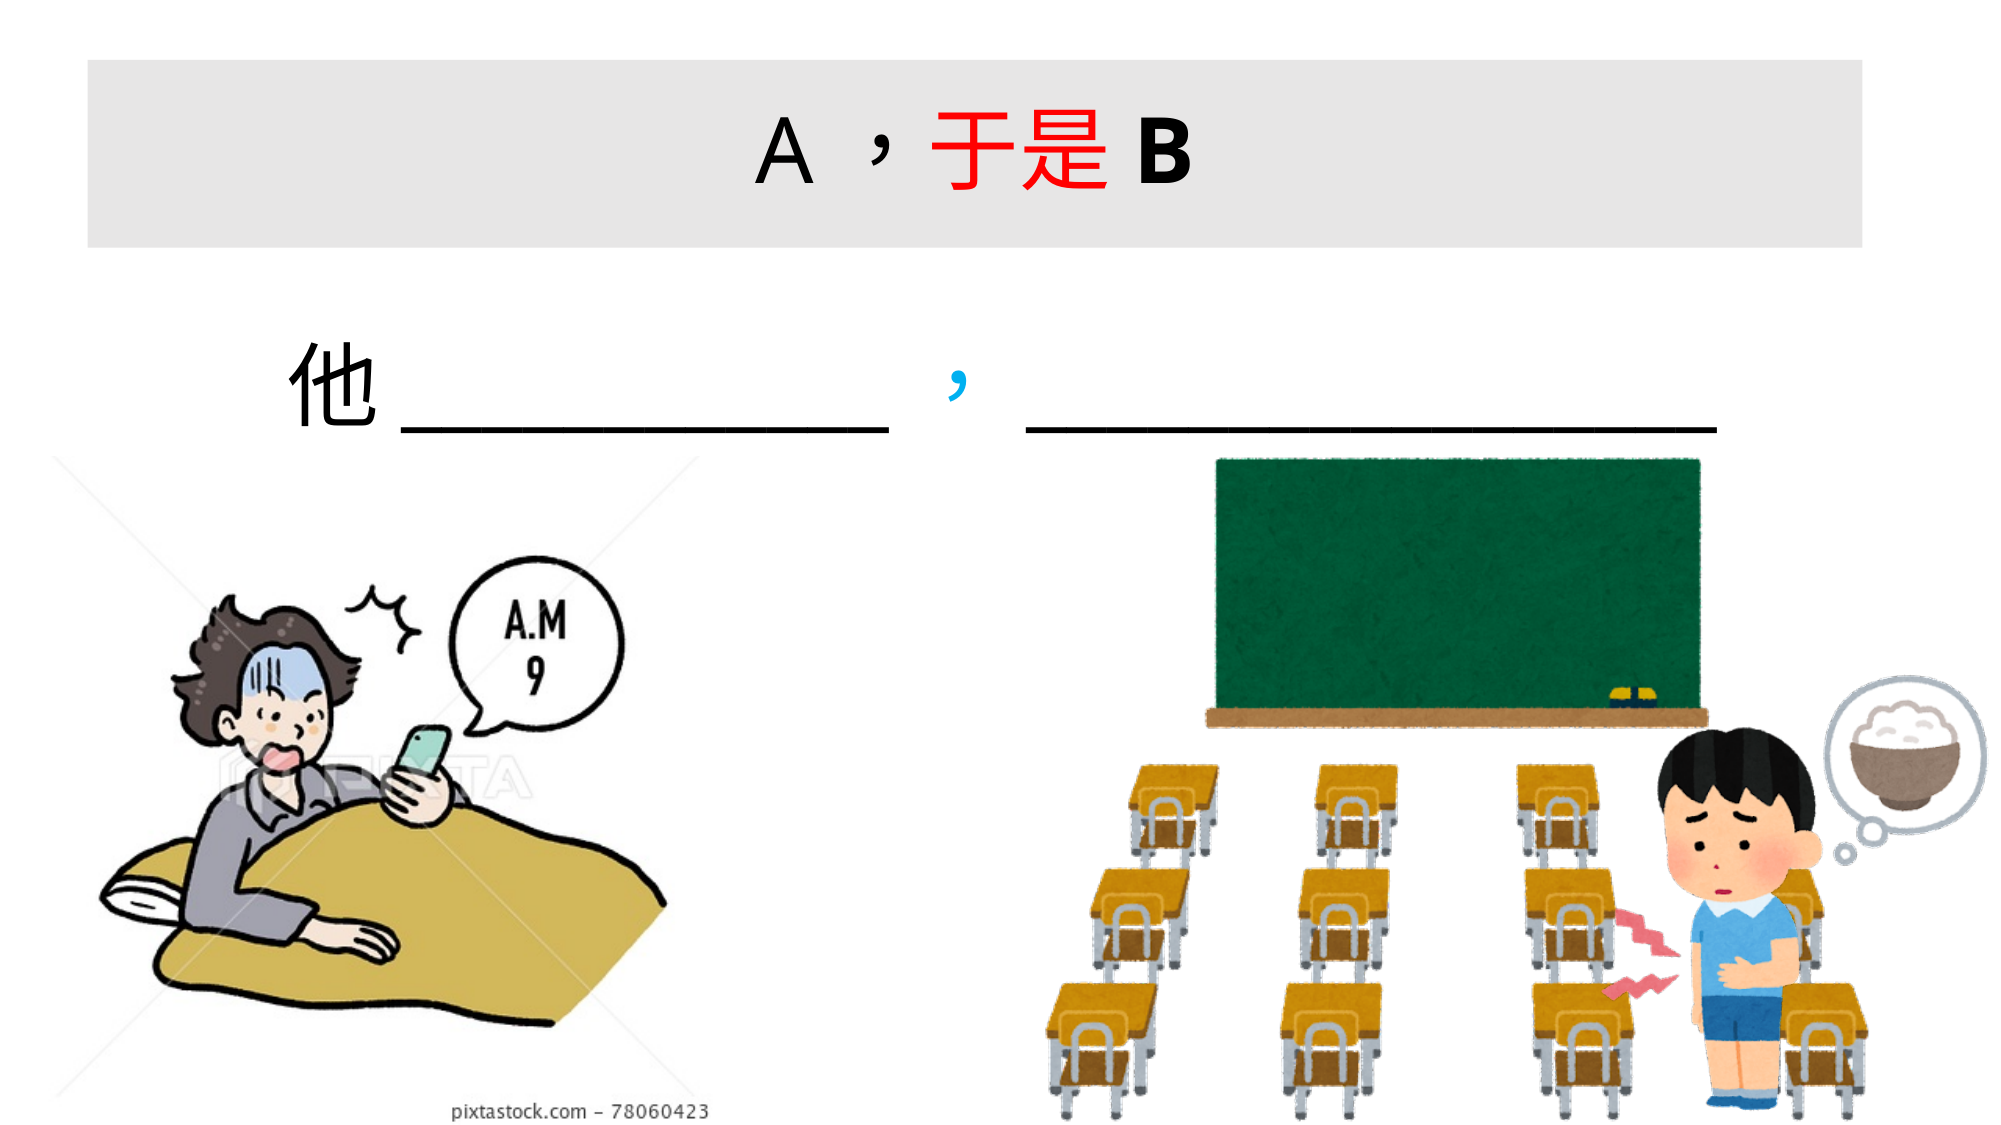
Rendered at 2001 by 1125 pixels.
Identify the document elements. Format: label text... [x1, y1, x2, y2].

picture [24, 456, 728, 1125]
picture [1024, 419, 2000, 1125]
text_box 他____________，_________________ [272, 217, 2000, 563]
title A，于是B [87, 59, 1863, 248]
